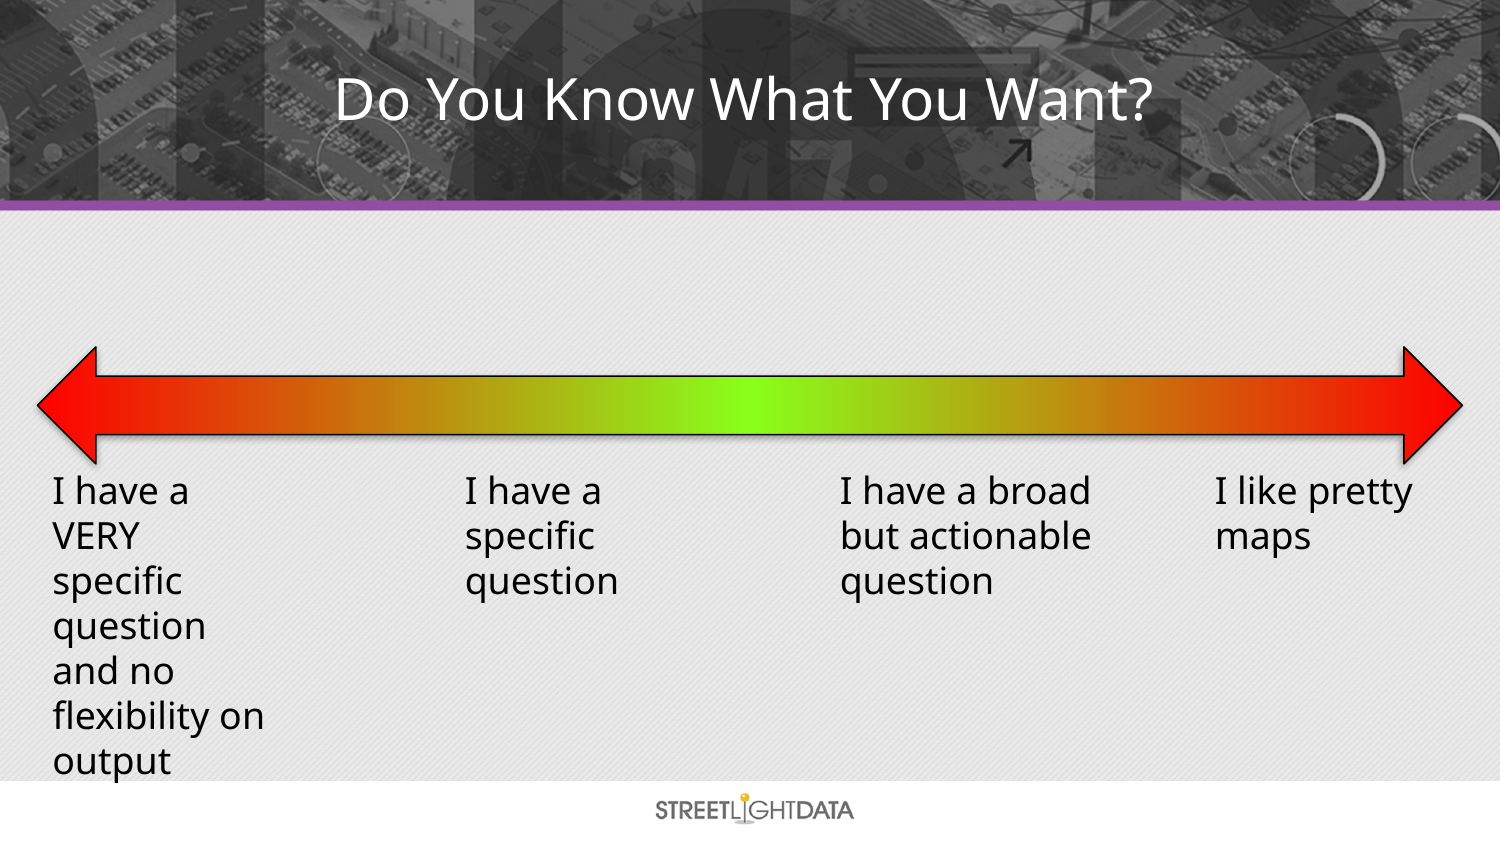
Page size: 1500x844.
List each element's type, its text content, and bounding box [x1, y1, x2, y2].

text_box I have a VERY specific question and no flexibility on output [37, 459, 288, 790]
text_box [36, 346, 1463, 459]
text_box I have a specific question [450, 459, 725, 610]
picture [0, 0, 1500, 844]
text_box I like pretty maps [1200, 459, 1450, 565]
title Do You Know What You Want? [75, 59, 1413, 135]
text_box I have a broad but actionable question [824, 459, 1125, 610]
